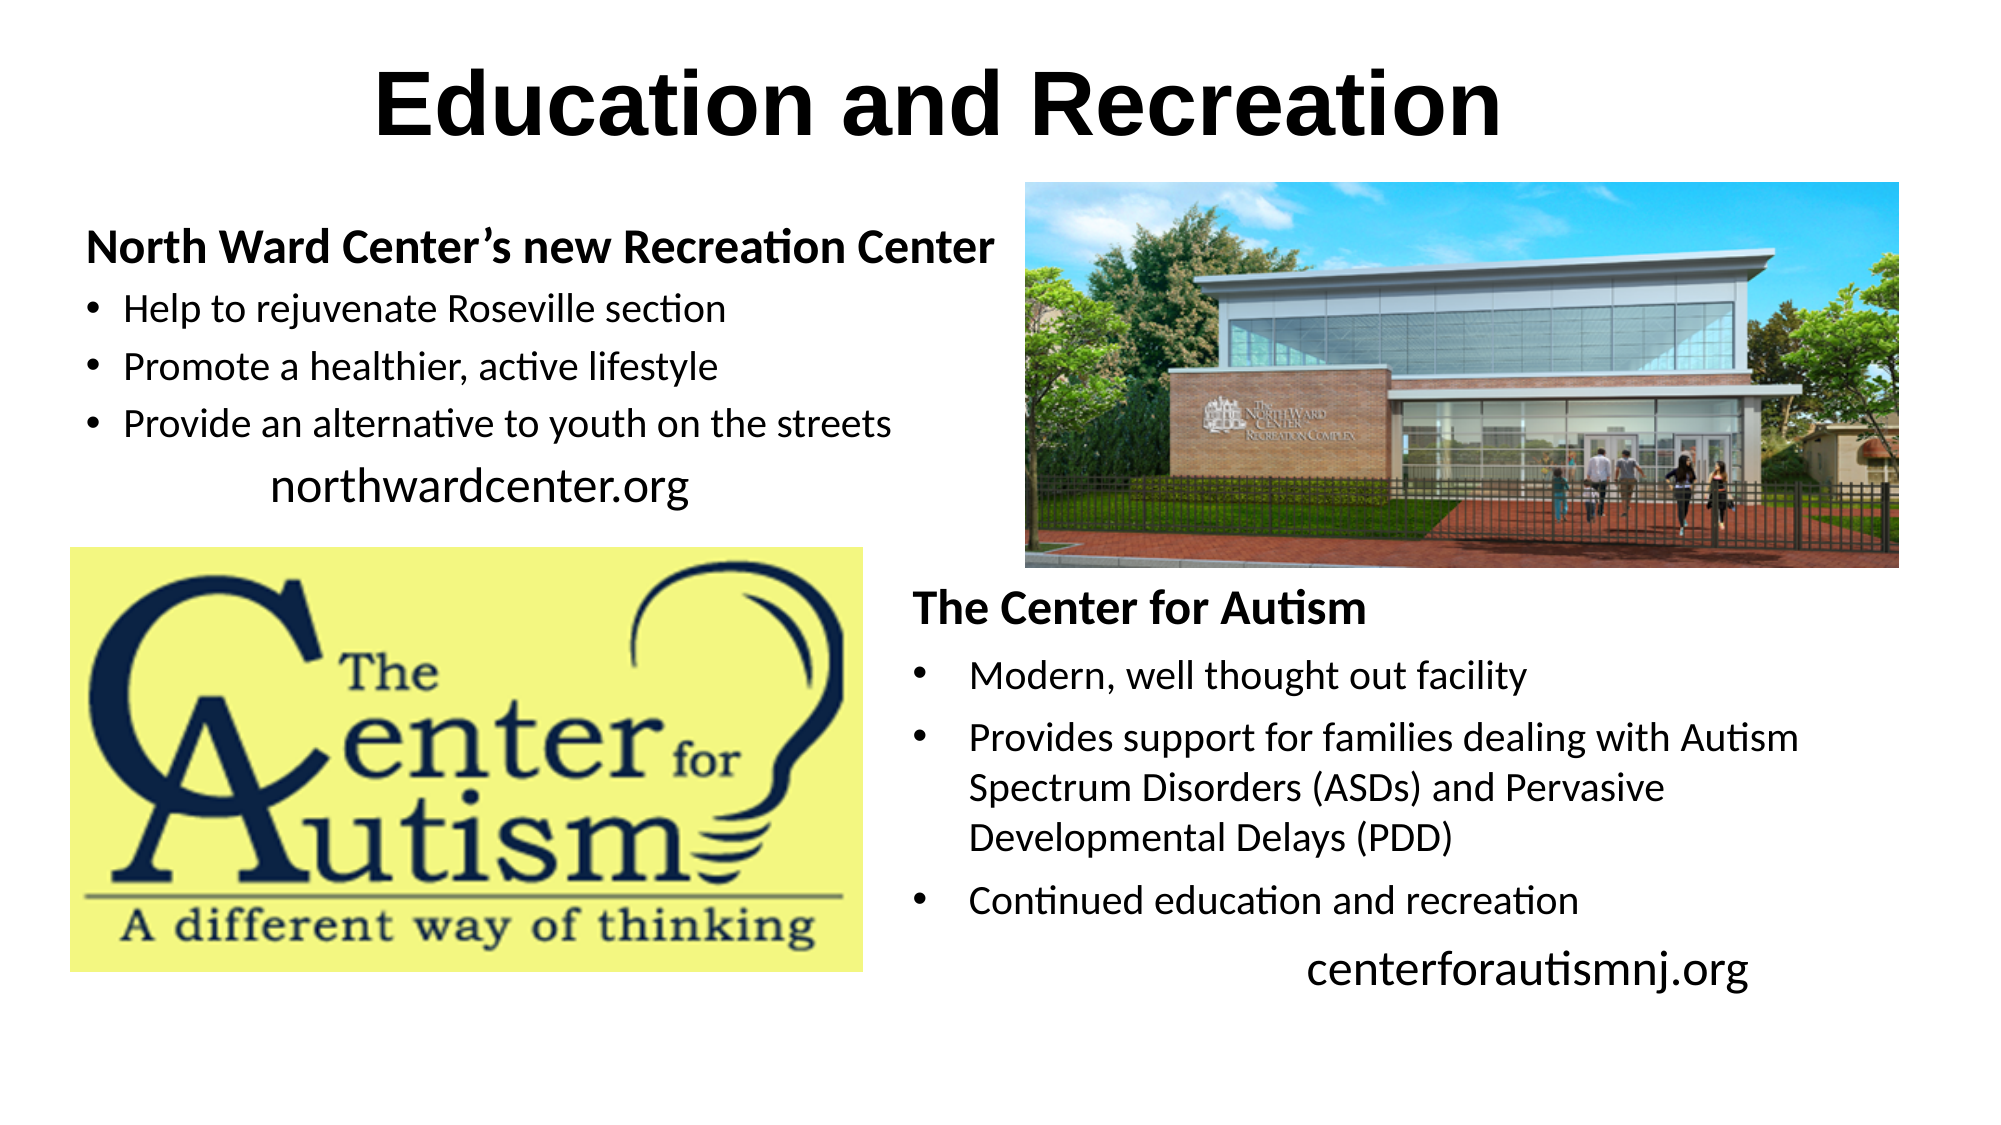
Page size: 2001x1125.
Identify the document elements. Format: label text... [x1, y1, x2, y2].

picture [70, 547, 863, 972]
picture [1024, 182, 1899, 568]
title Education and Recreation [358, 0, 1530, 182]
list North Ward Center’s new Recreation Center Help to rejuvenate Roseville section Promote a healthier, active lifestyle Provide an alternative to youth on the streets northwardcenter.org [70, 149, 1025, 599]
text_box The Center for Autism Modern, well thought out facility Provides support for families dealing with Autism Spectrum Disorders (ASDs) and Pervasive Developmental Delays (PDD) Continued education and recreation centerforautismnj.org [897, 567, 1934, 1003]
